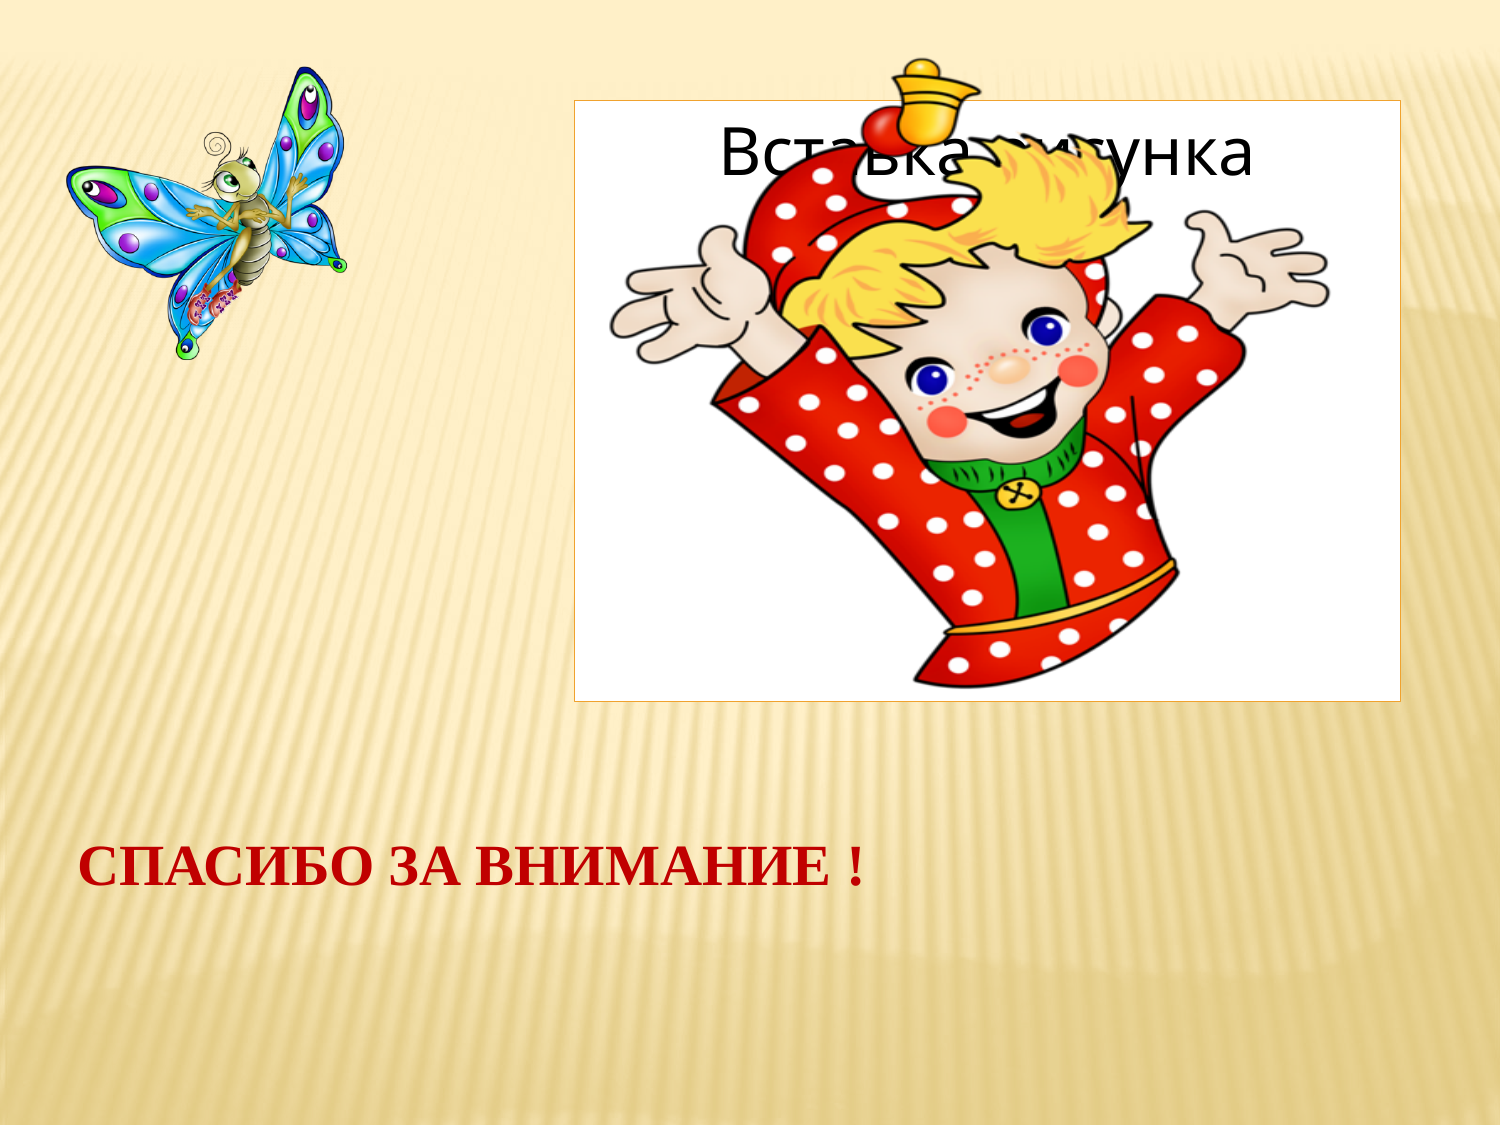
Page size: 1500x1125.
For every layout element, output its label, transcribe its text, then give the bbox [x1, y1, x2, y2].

title Спасибо за внимание ! [62, 819, 1025, 905]
picture [560, 42, 1400, 705]
picture [52, 55, 368, 371]
